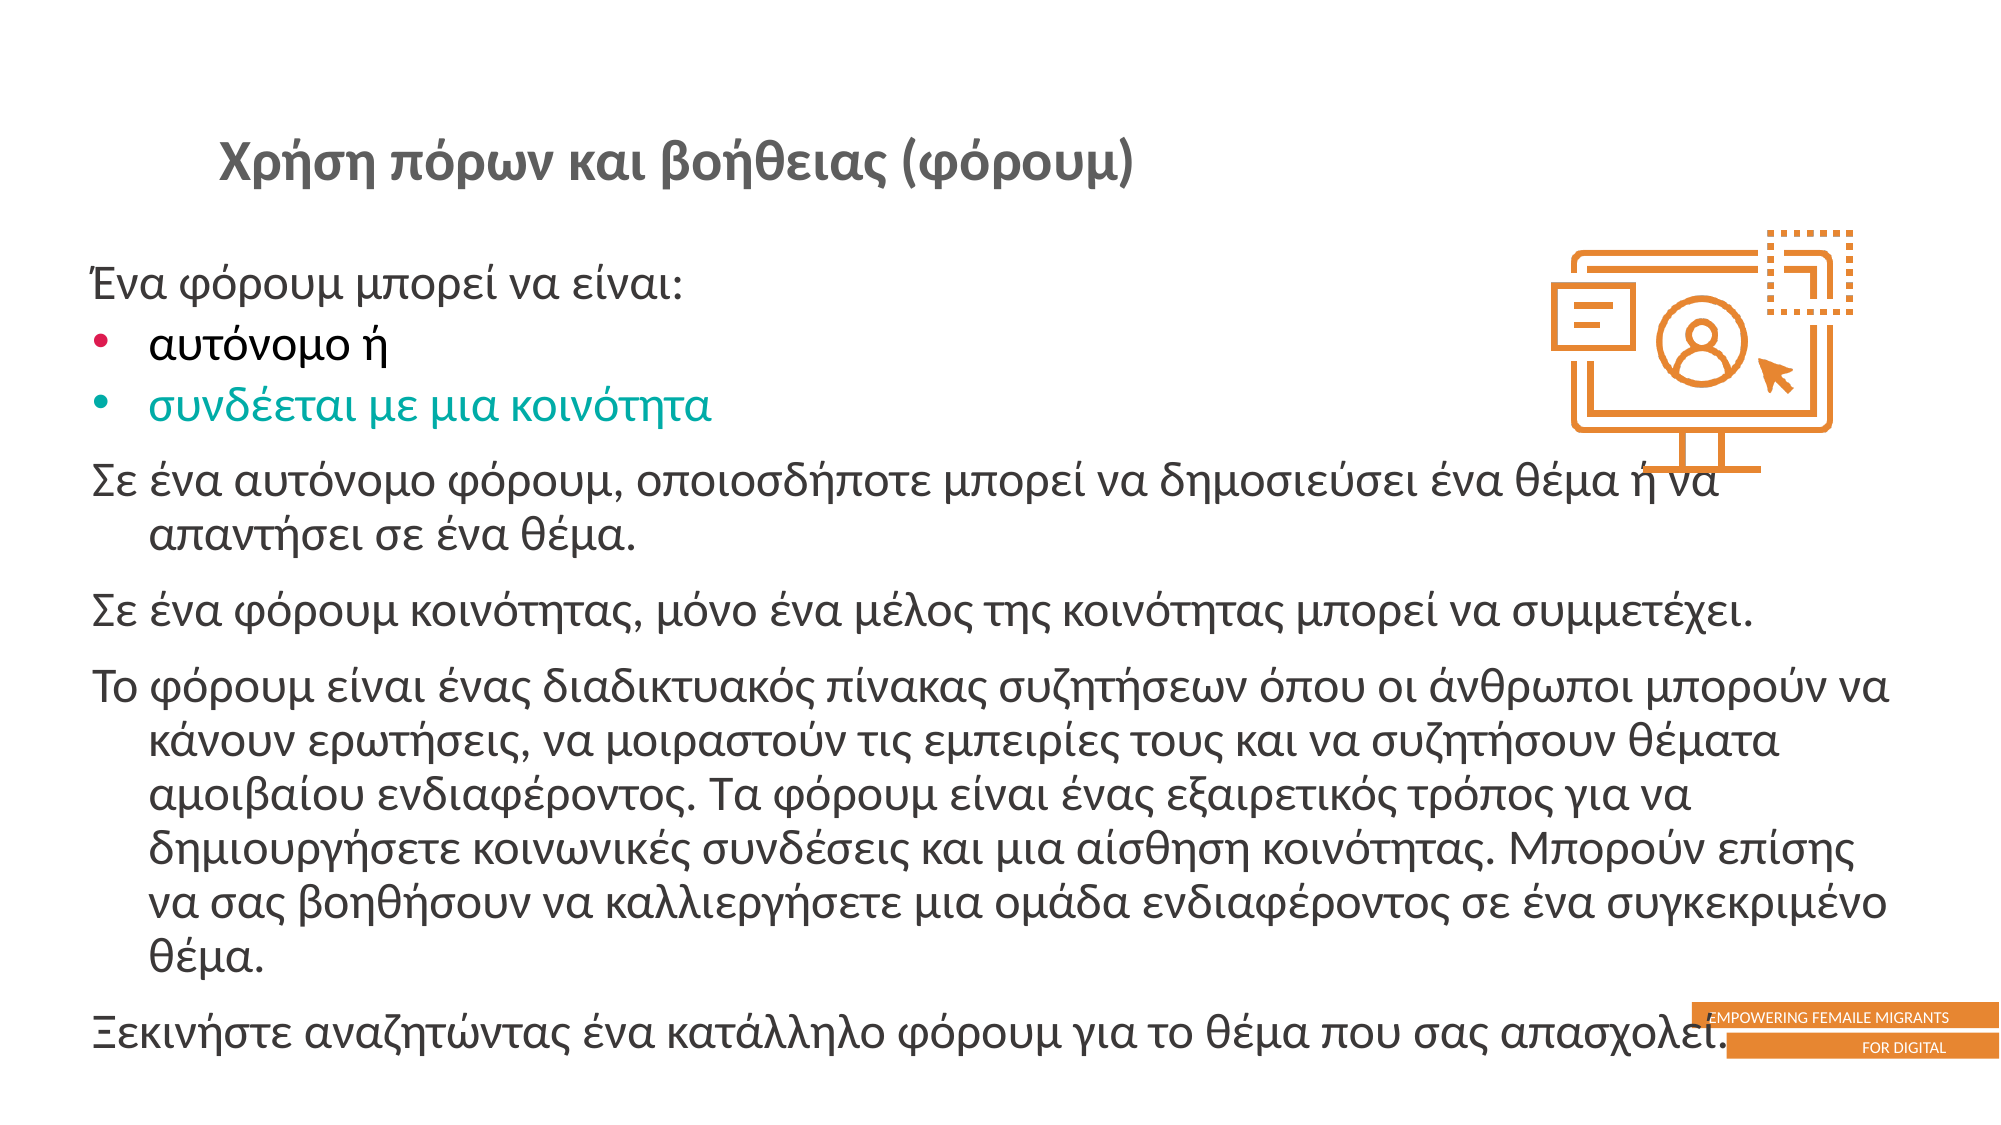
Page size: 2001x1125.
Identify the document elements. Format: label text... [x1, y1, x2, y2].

picture [1544, 200, 1859, 515]
text_box Χρήση πόρων και βοήθειας (φόρουμ) [204, 122, 1944, 279]
text_box Ένα φόρουμ μπορεί να είναι: αυτόνομο ή συνδέεται με μια κοινότητα Σε ένα αυτόνομο φόρουμ, οποιοσδήποτε μπορεί να δημοσιεύσει ένα θέμα ή να απαντήσει σε ένα θέμα. Σε ένα φόρουμ κοινότητας, μόνο ένα μέλος της κοινότητας μπορεί να συμμετέχει. Το φόρουμ είναι ένας διαδικτυακός πίνακας συζητήσεων όπου οι άνθρωποι μπορούν να κάνουν ερωτήσεις, να μοιραστούν τις εμπειρίες τους και να συζητήσουν θέματα αμοιβαίου ενδιαφέροντος. Τα φόρουμ είναι ένας εξαιρετικός τρόπος για να δημιουργήσετε κοινωνικές συνδέσεις και μια αίσθηση κοινότητας. Μπορούν επίσης να σας βοηθήσουν να καλλιεργήσετε μια ομάδα ενδιαφέροντος σε ένα συγκεκριμένο θέμα. Ξεκινήστε αναζητώντας ένα κατάλληλο φόρουμ για το θέμα που σας απασχολεί. [77, 241, 1925, 1036]
